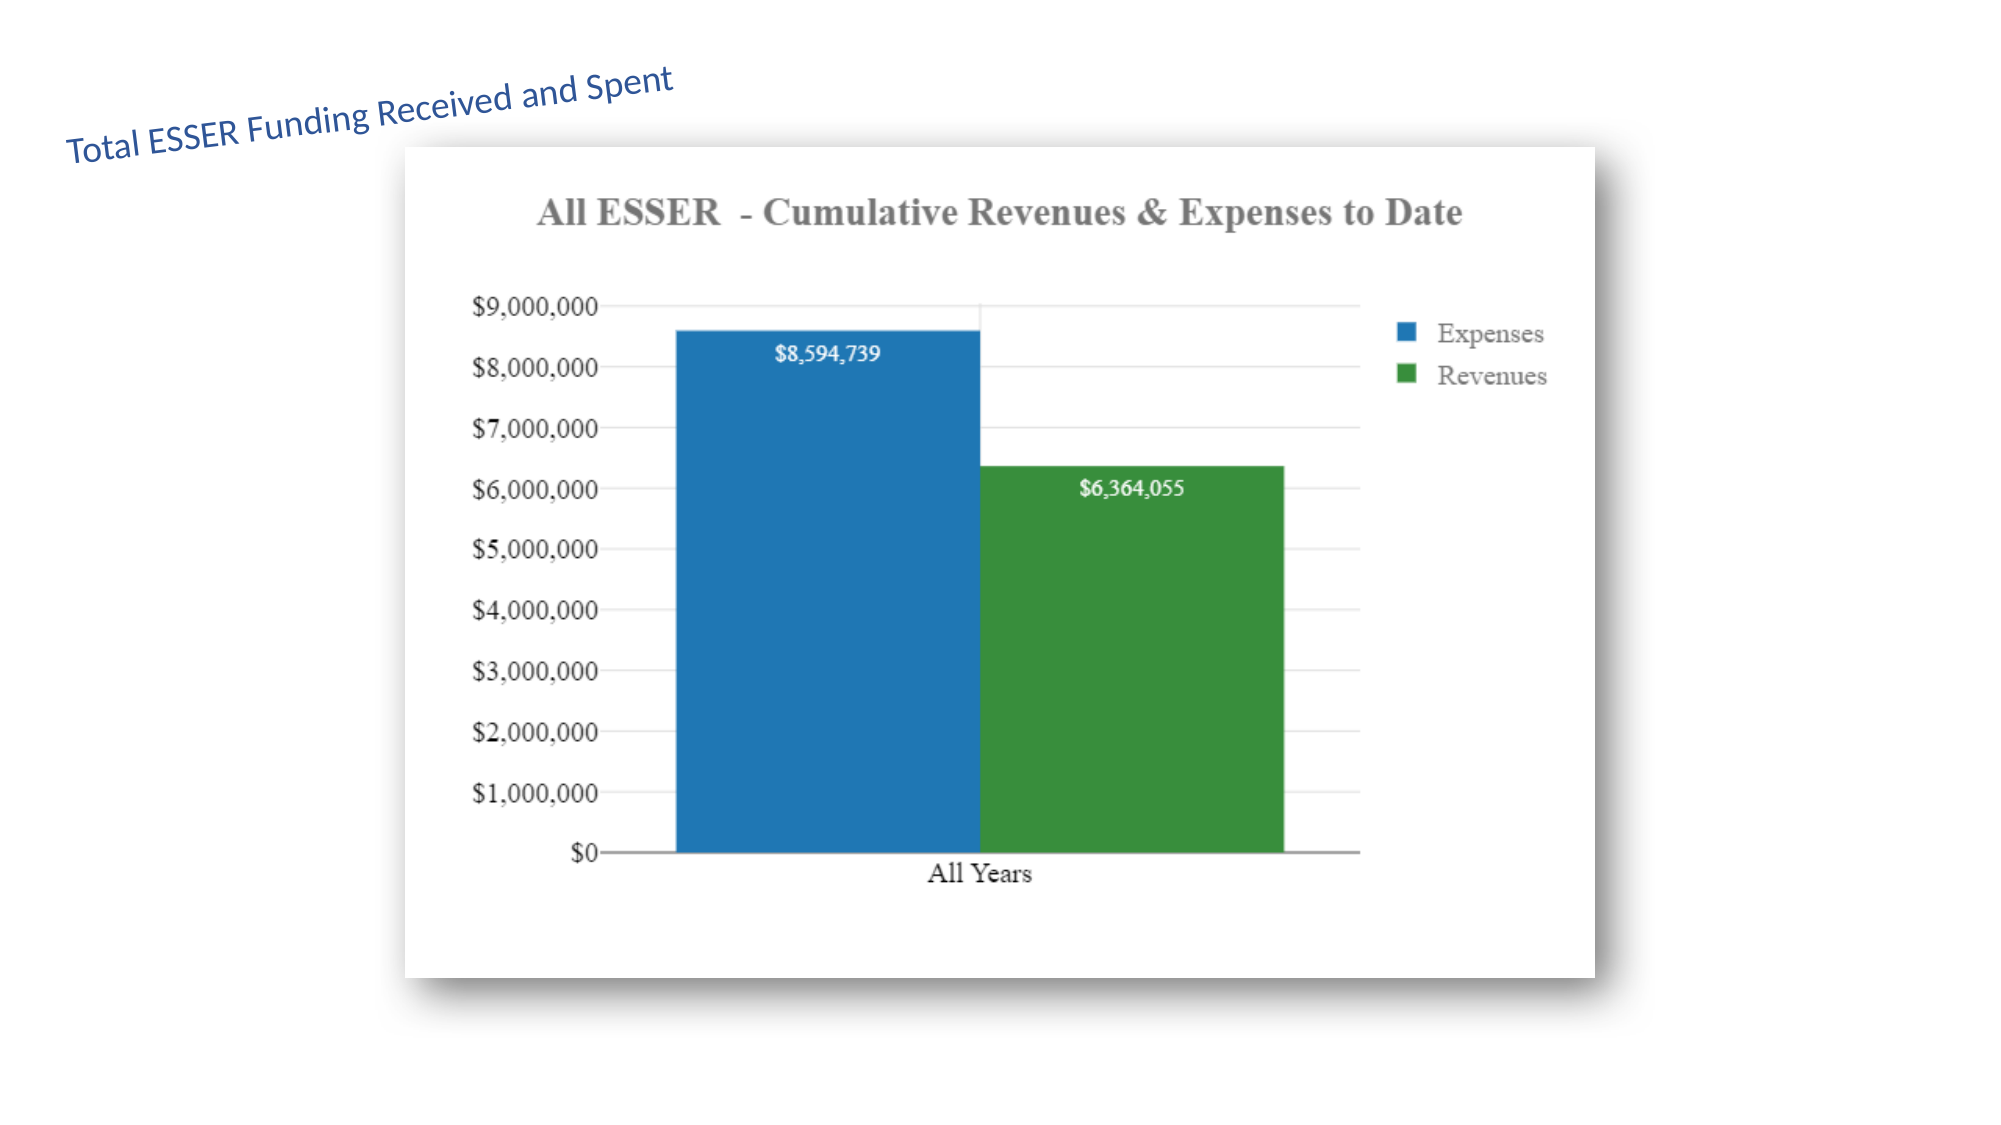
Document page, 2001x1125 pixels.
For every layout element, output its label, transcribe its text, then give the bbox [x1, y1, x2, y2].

picture [405, 147, 1595, 978]
text_box Total ESSER Funding Received and Spent [48, 42, 692, 182]
